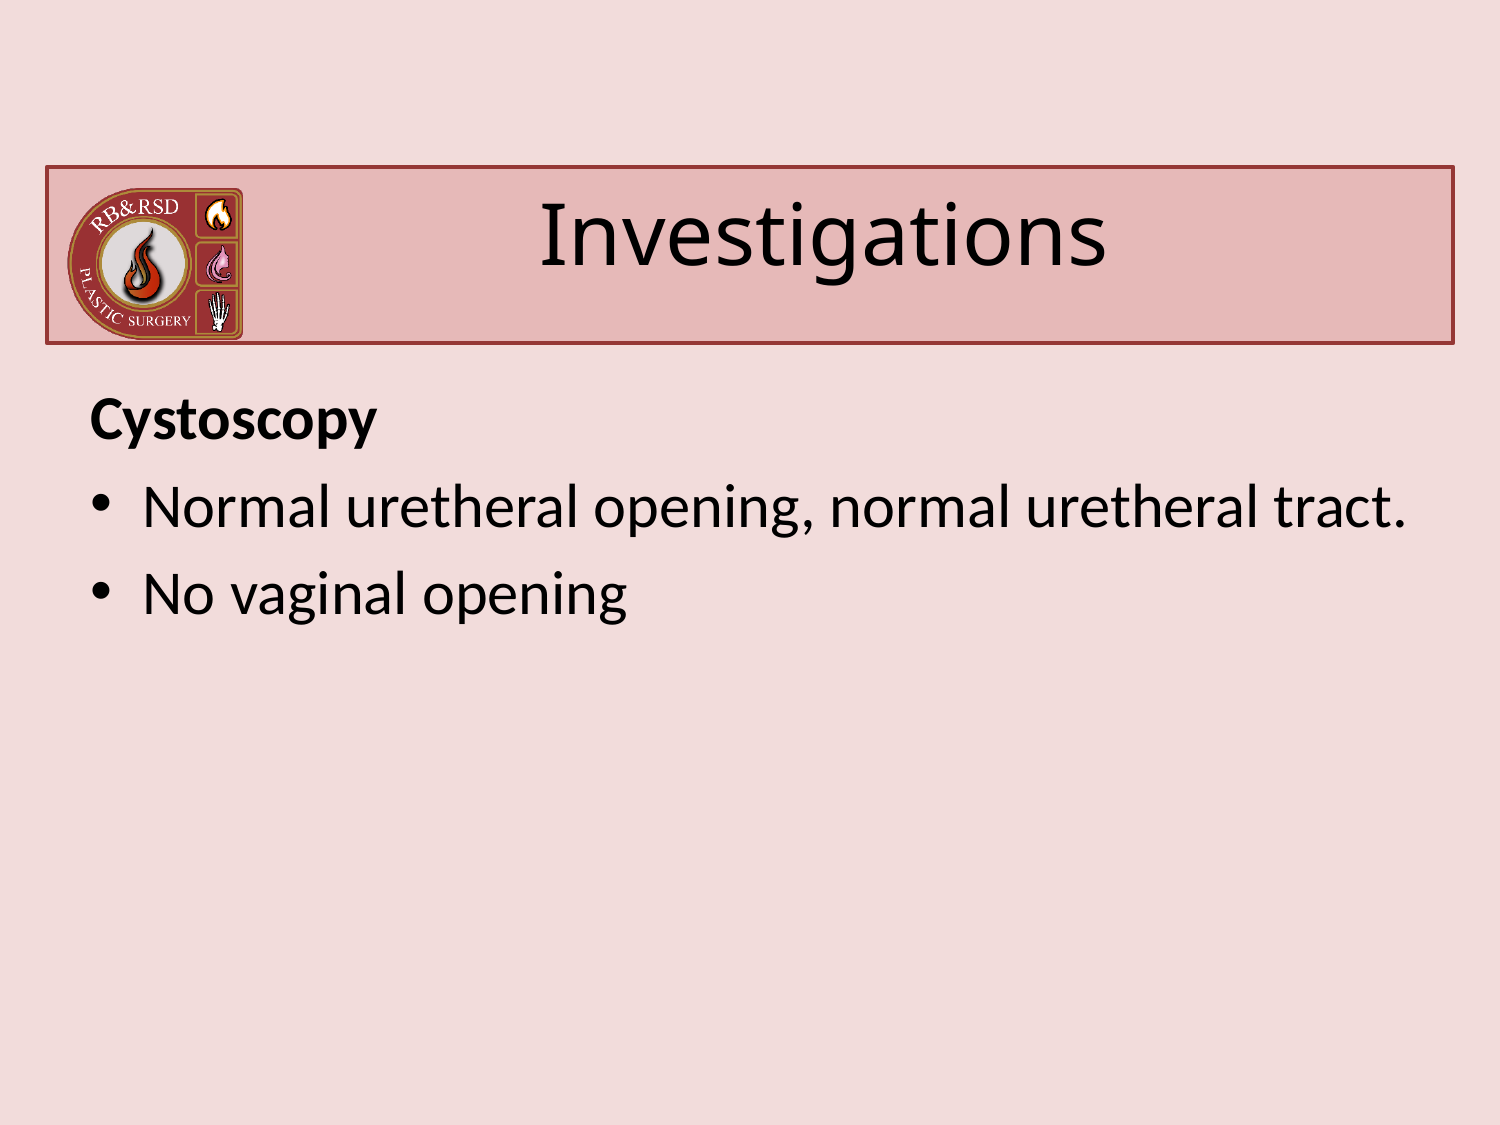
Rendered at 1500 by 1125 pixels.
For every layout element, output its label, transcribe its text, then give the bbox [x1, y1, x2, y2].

title Investigations [75, 137, 1425, 325]
text_box [274, 165, 1455, 345]
picture [46, 185, 270, 344]
text_box [45, 165, 75, 185]
list Cystoscopy Normal uretheral opening, normal uretheral tract. No vaginal opening [75, 369, 1425, 1113]
